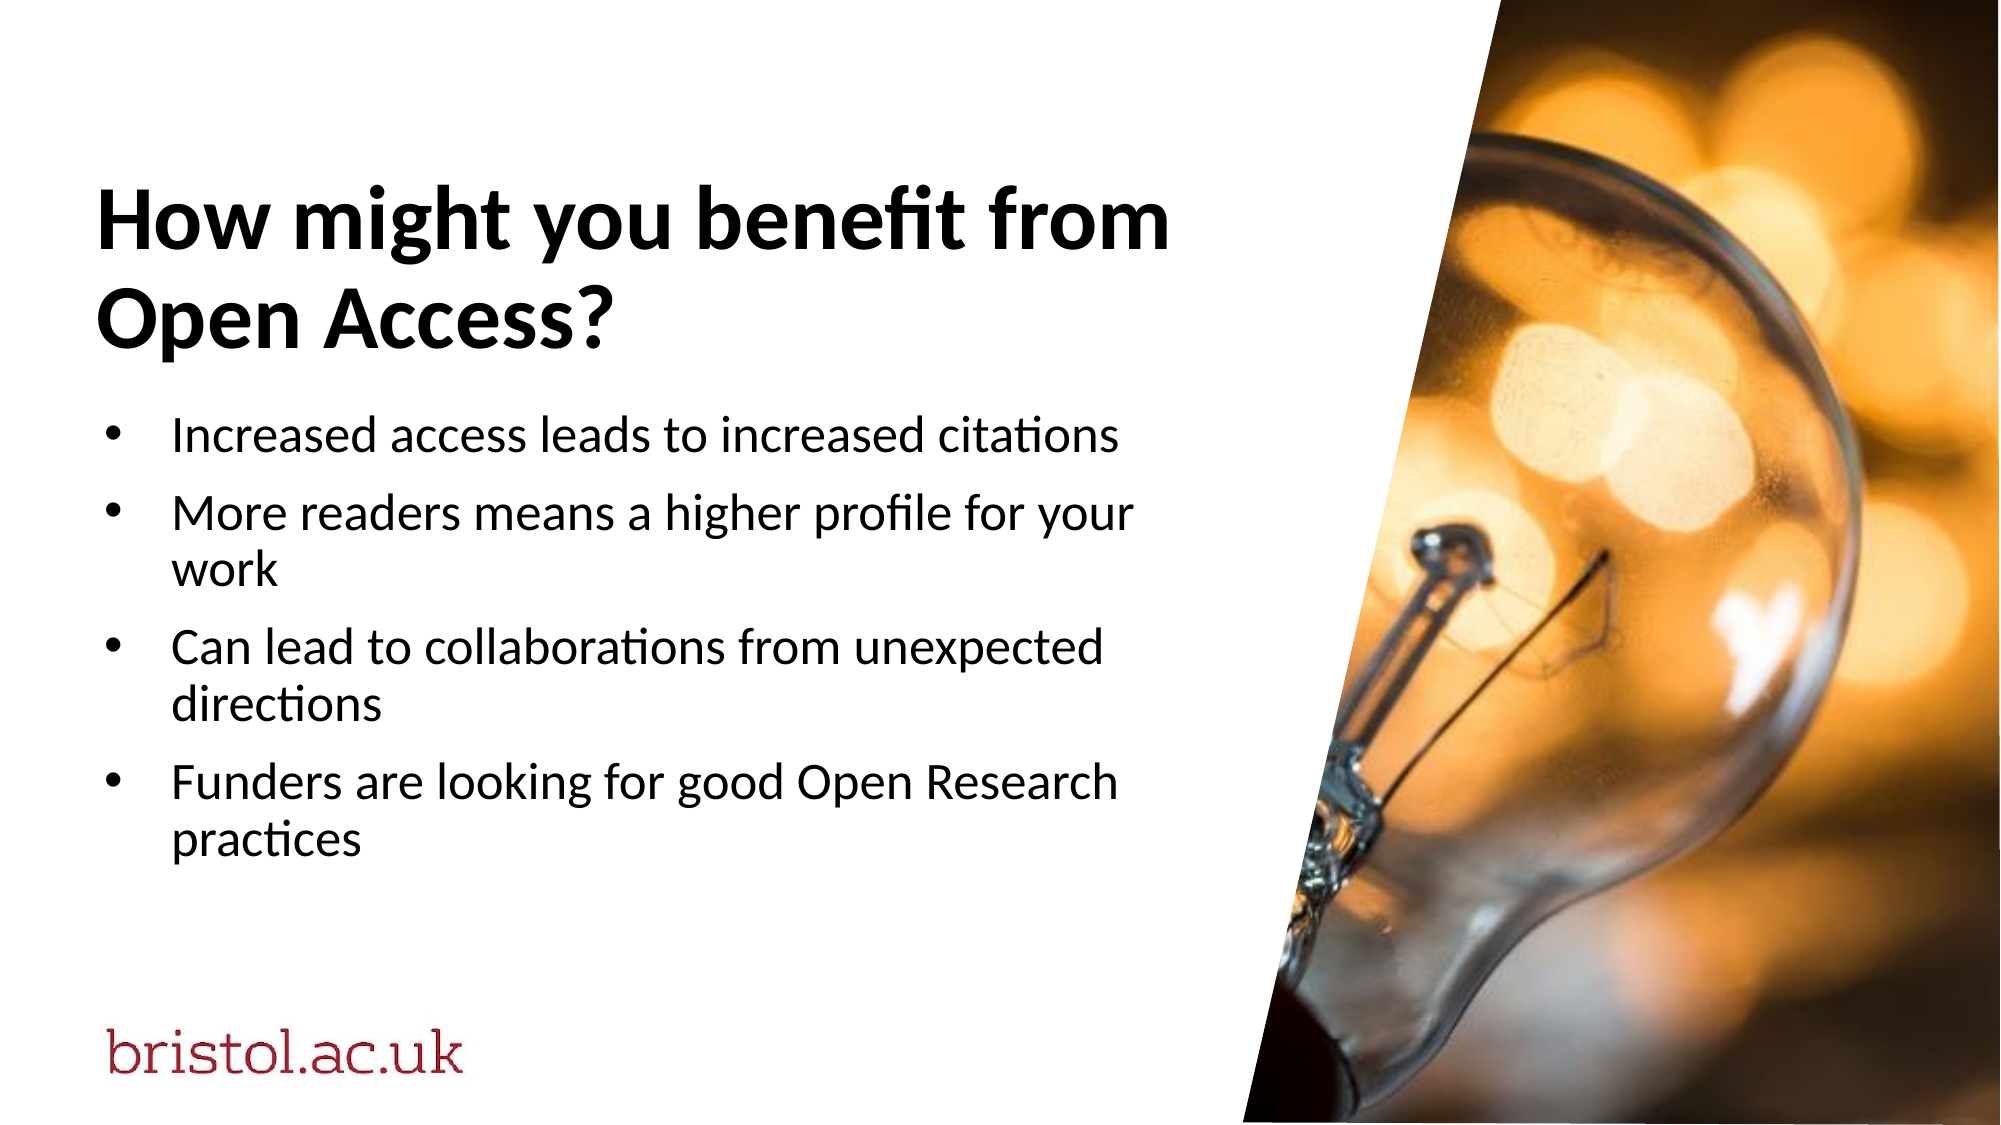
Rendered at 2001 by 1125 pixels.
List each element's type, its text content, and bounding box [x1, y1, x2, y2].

list Increased access leads to increased citations More readers means a higher profile for your work Can lead to collaborations from unexpected directions Funders are looking for good Open Research practices [81, 399, 1232, 947]
picture [0, 0, 2001, 1125]
title How might you benefit from Open Access? [81, 148, 1232, 390]
